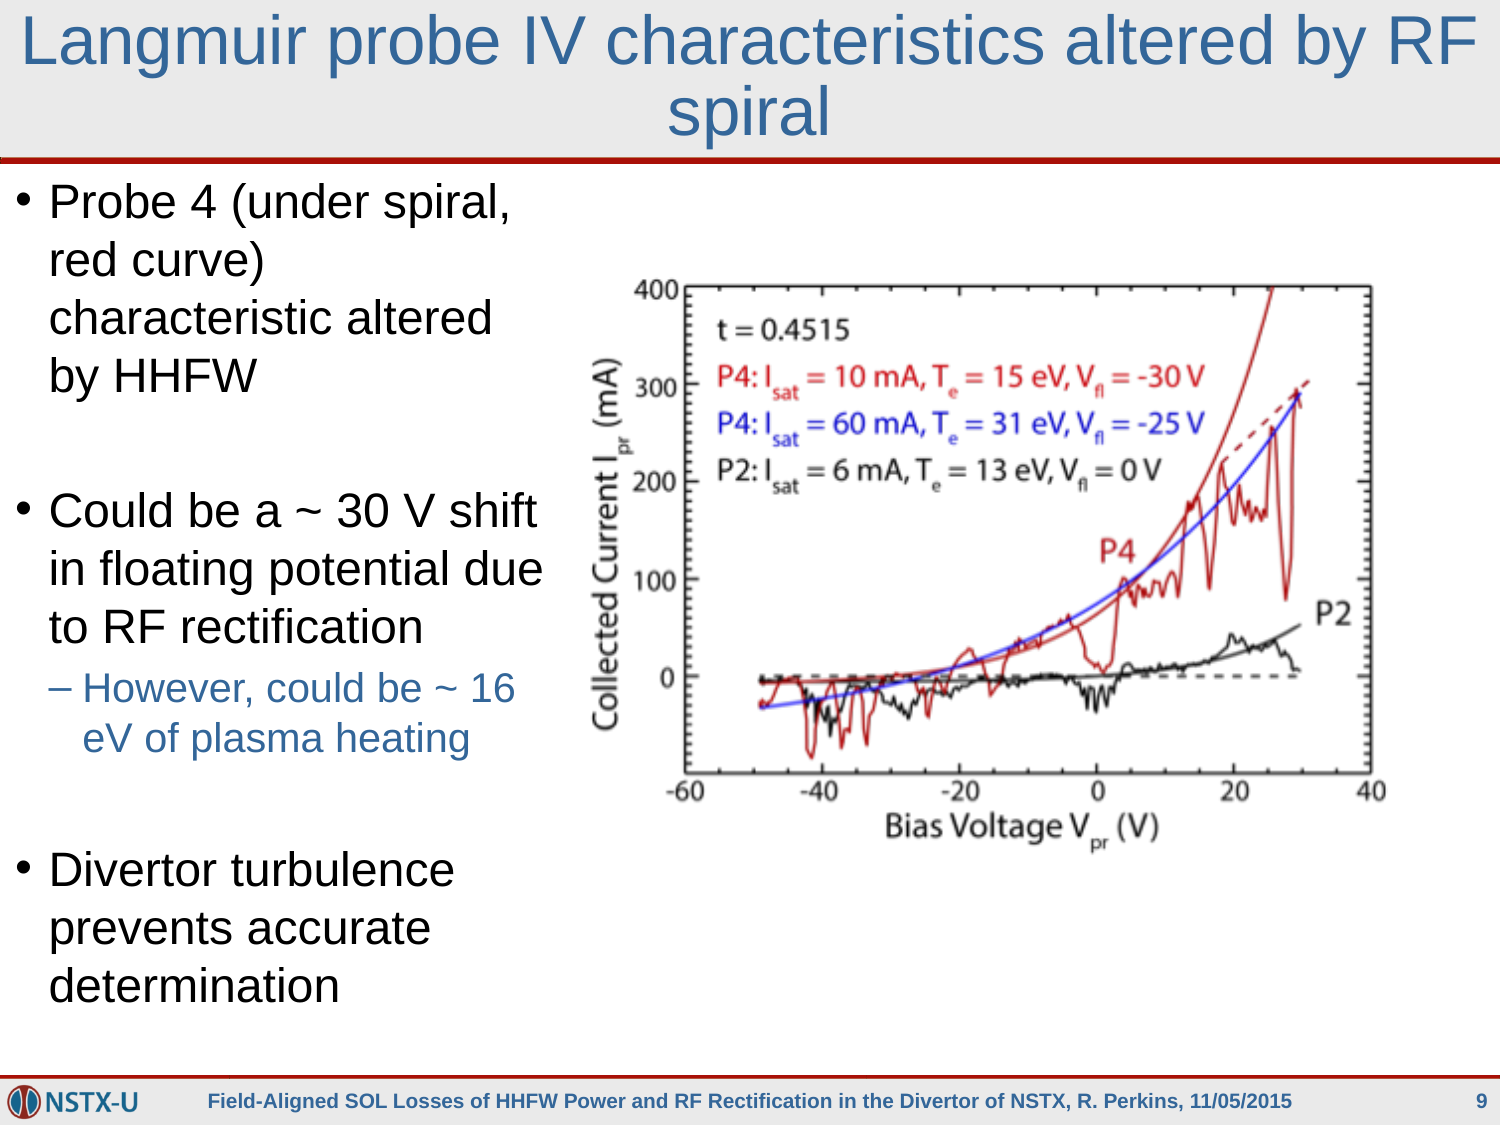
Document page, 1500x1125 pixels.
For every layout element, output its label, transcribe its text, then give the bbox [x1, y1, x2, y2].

list Probe 4 (under spiral, red curve) characteristic altered by HHFW Could be a ~ 30 V shift in floating potential due to RF rectification However, could be ~ 16 eV of plasma heating Divertor turbulence prevents accurate determination [0, 162, 563, 1075]
picture [0, 158, 1500, 164]
picture [0, 1075, 1500, 1125]
title Langmuir probe IV characteristics altered by RF spiral [0, 0, 1500, 158]
picture [587, 274, 1388, 861]
